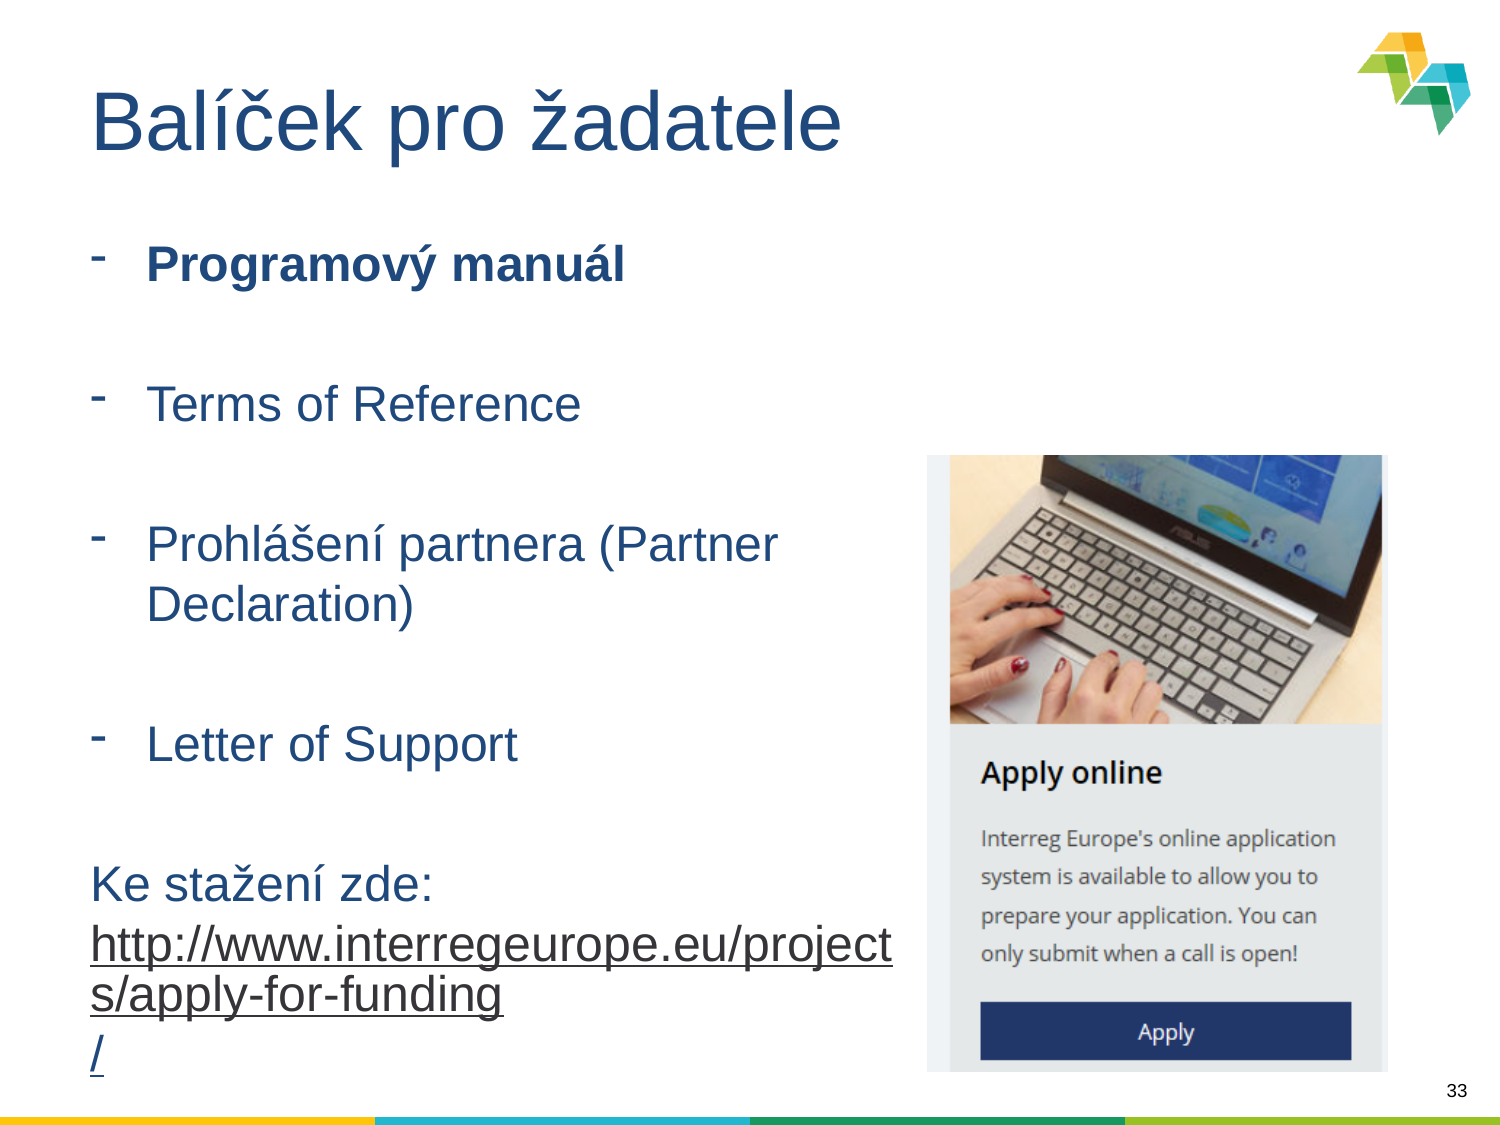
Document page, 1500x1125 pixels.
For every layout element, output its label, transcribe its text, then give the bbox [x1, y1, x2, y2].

title Balíček pro žadatele [75, 70, 1425, 163]
picture [926, 455, 1389, 1072]
list Programový manuál Terms of Reference Prohlášení partnera (Partner Declaration) Letter of Support Ke stažení zde: http://www.interregeurope.eu/projects/apply-for-funding/ [75, 224, 916, 1075]
picture [1353, 28, 1471, 138]
